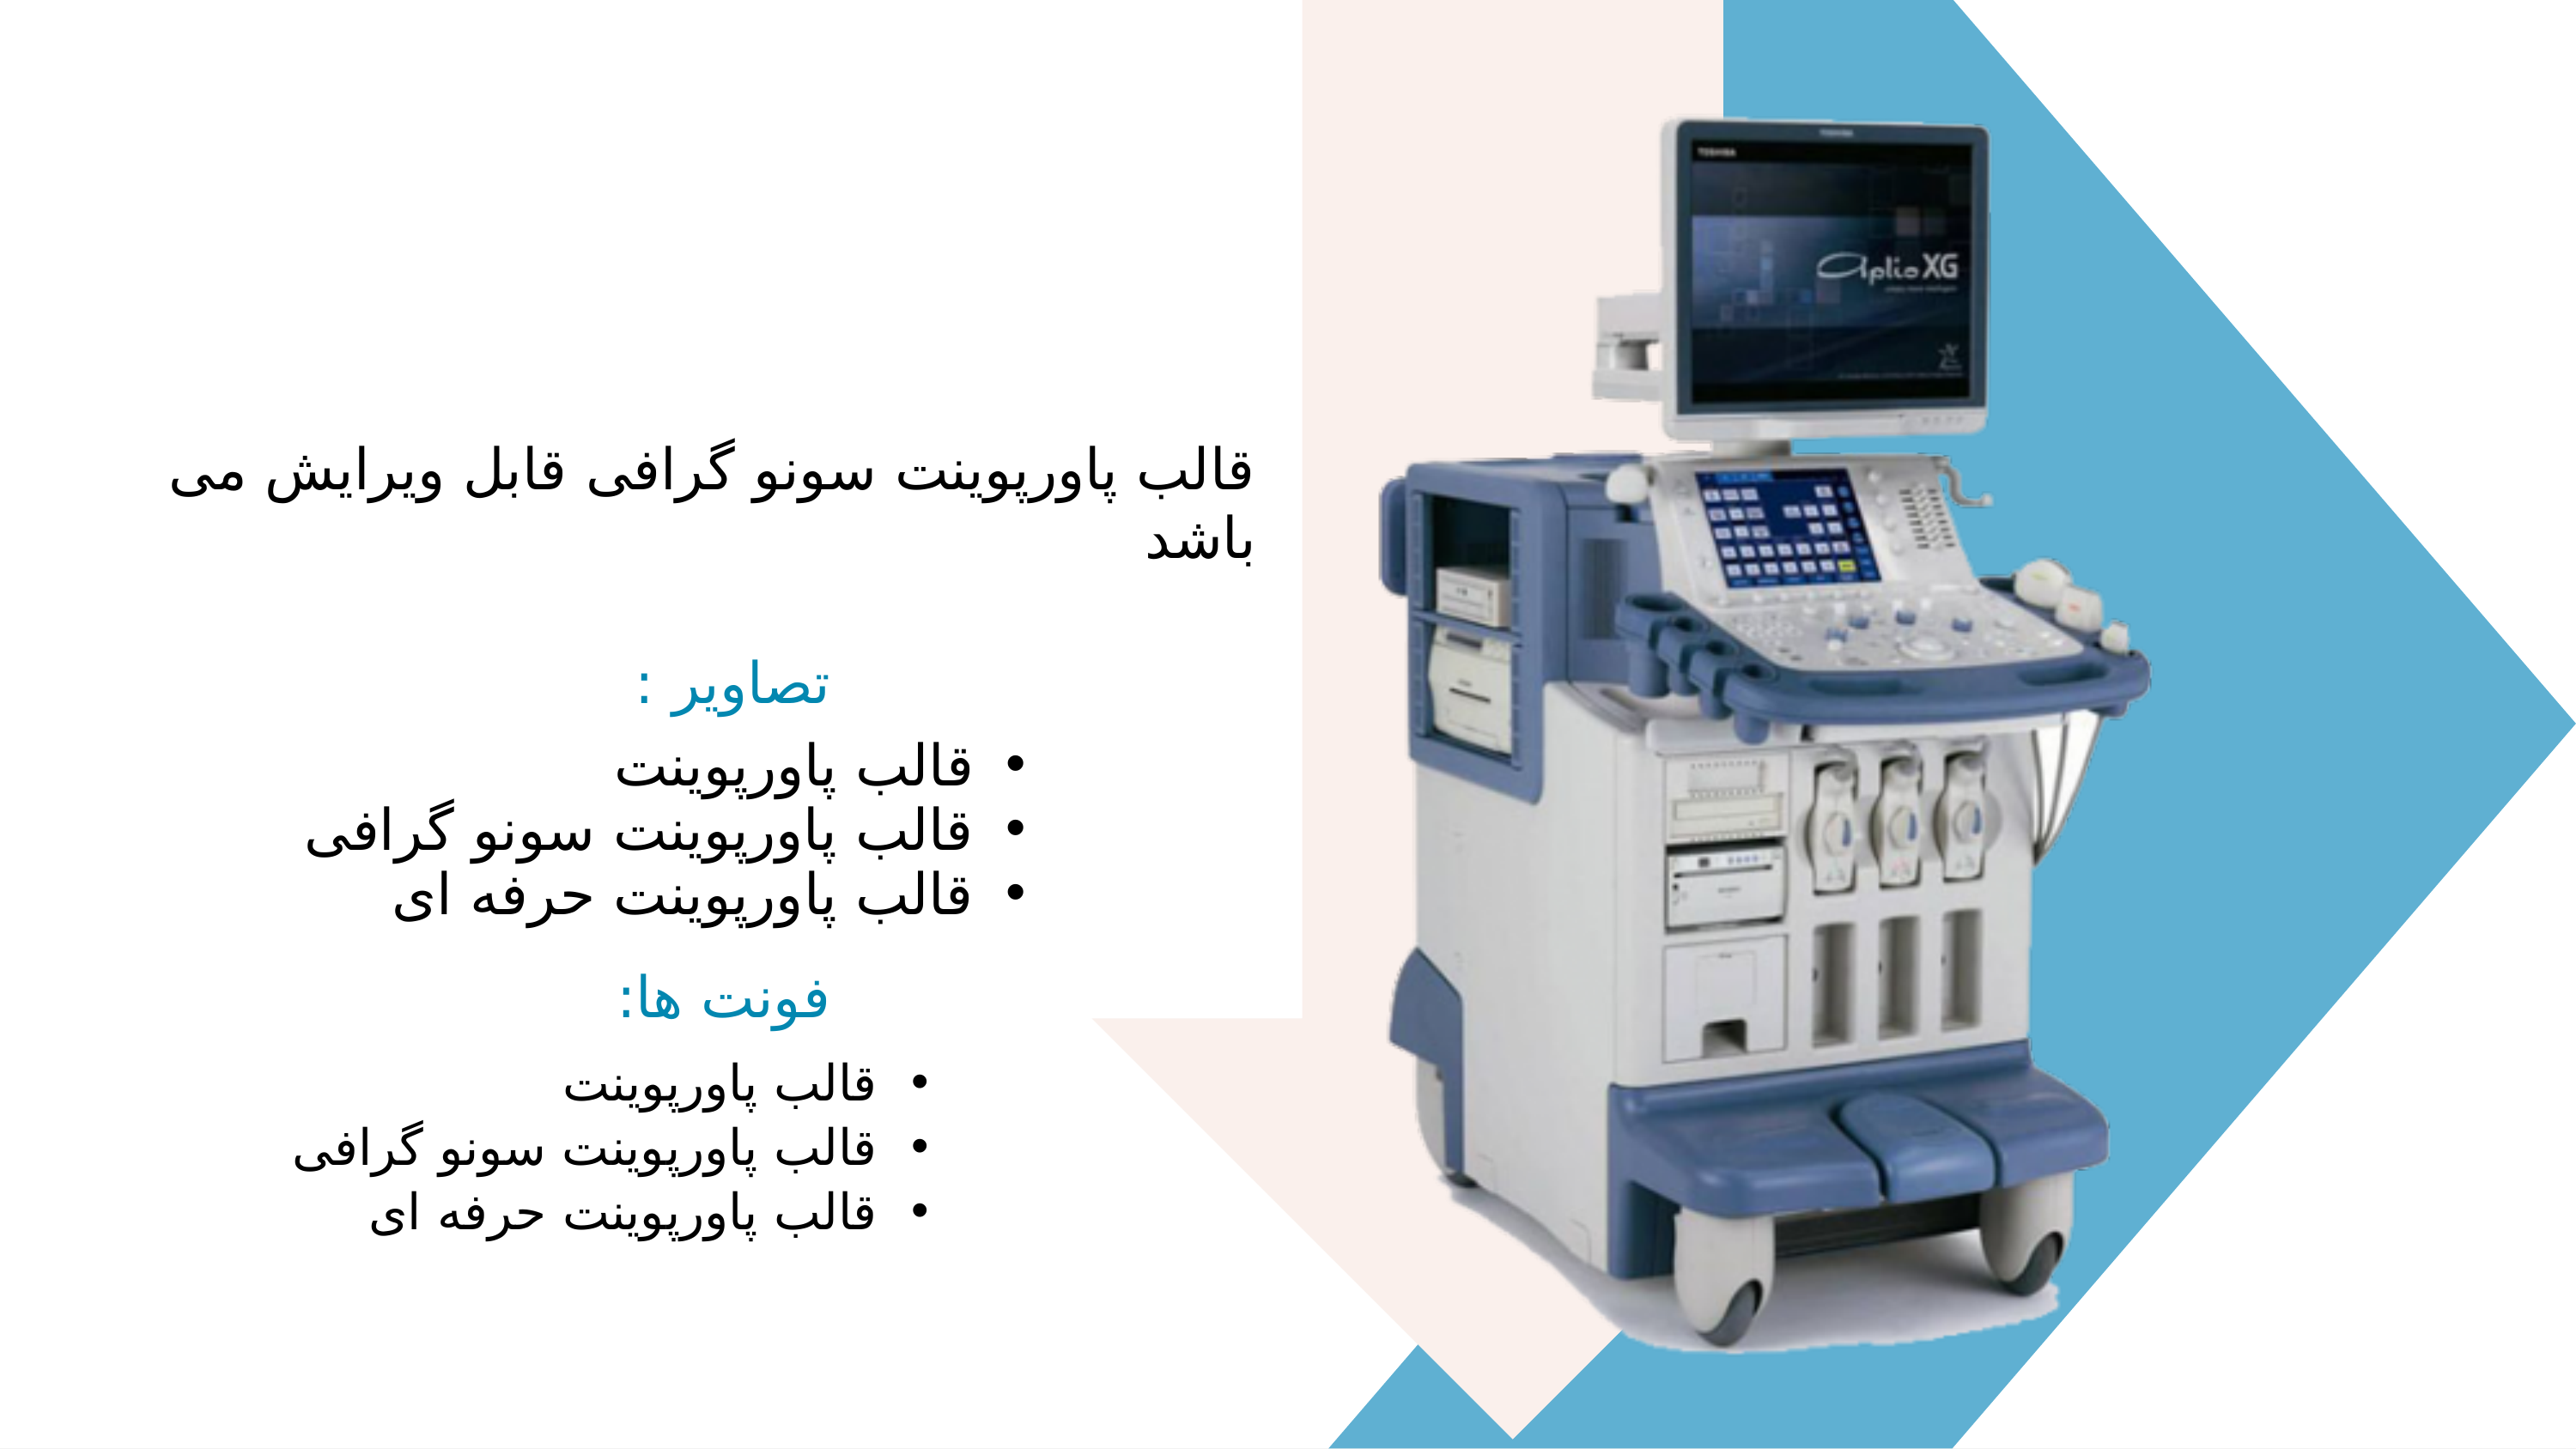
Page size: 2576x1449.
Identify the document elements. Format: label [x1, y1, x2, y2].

text_box [1091, 0, 1935, 1440]
text_box [0, 0, 1323, 1449]
text_box [1327, 0, 2576, 1449]
